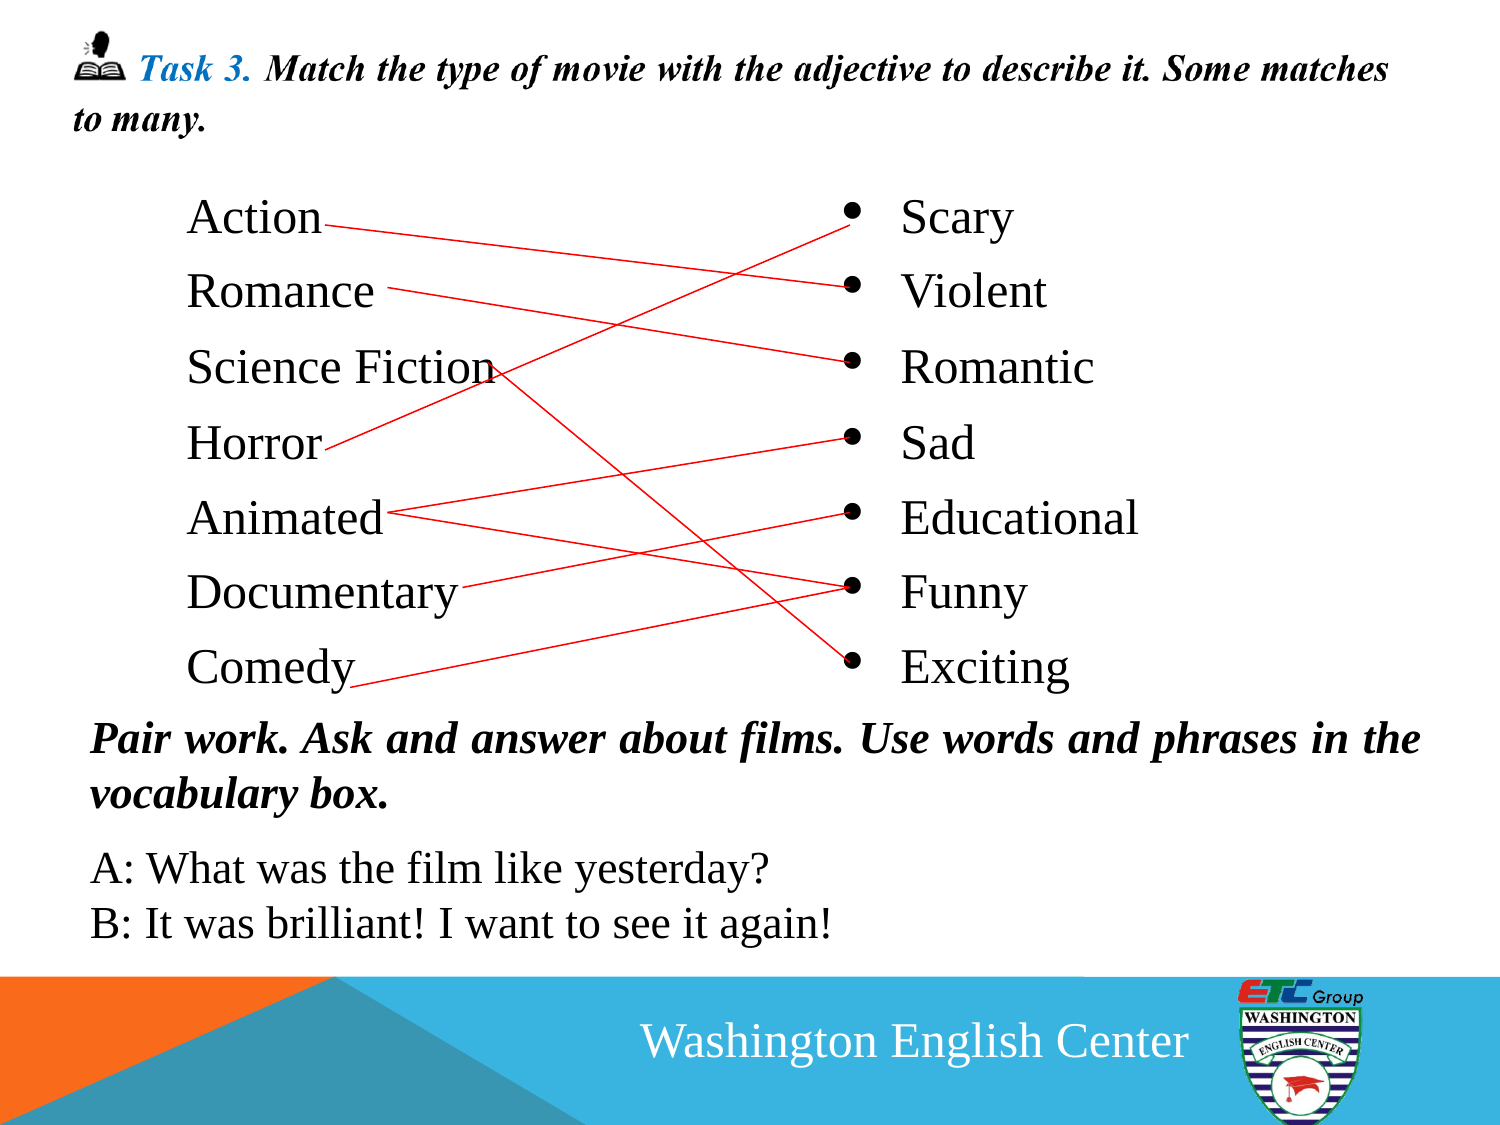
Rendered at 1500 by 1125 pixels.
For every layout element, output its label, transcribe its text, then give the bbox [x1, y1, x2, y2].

table_cell Animated [175, 476, 382, 551]
table_cell Romance [175, 250, 319, 324]
table_cell Exciting [833, 625, 1212, 699]
text_box Pair work. Ask and answer about films. Use words and phrases in the vocabulary box. A: What was the film like yesterday? B: It was brilliant! I want to see it again! [74, 699, 1438, 956]
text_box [487, 362, 851, 663]
table_cell Sad [855, 401, 1212, 476]
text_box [324, 295, 482, 451]
table_cell Comedy [175, 625, 833, 699]
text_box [387, 512, 482, 588]
table_cell Educational [855, 476, 1212, 551]
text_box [387, 459, 482, 511]
table_cell Funny [855, 551, 1212, 625]
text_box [387, 287, 851, 363]
table_cell Horror [175, 401, 382, 476]
table_cell Documentary [175, 551, 382, 625]
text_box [324, 224, 851, 288]
picture [1237, 979, 1363, 1125]
table_header Scary [833, 175, 1212, 250]
table_cell Violent [855, 250, 1212, 324]
table_cell Romantic [855, 324, 1212, 401]
table_header Action [175, 175, 833, 250]
table_cell Science Fiction [175, 324, 319, 401]
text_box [349, 587, 851, 688]
picture [62, 24, 1413, 145]
